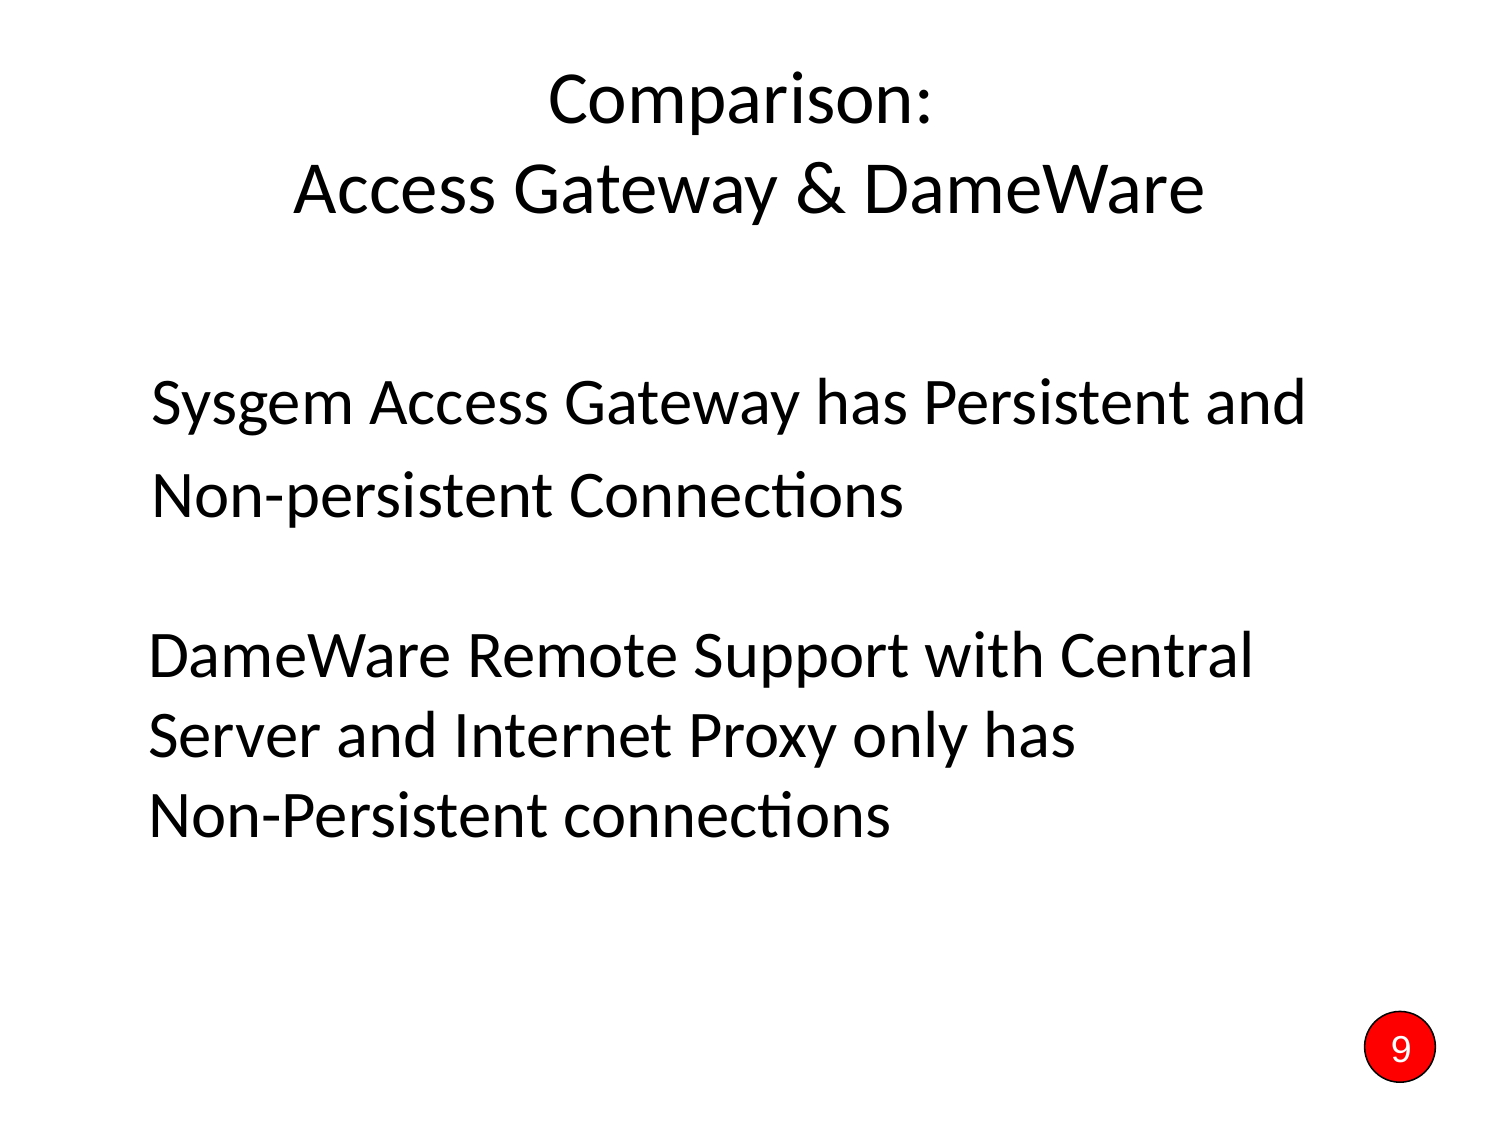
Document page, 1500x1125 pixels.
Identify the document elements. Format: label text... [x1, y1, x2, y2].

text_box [1364, 1011, 1448, 1083]
list Sysgem Access Gateway has Persistent and Non-persistent Connections DameWare Remote Support with Central Server and Internet Proxy only has Non-Persistent connections [76, 266, 1428, 1010]
title Comparison: Access Gateway & DameWare [74, 44, 1426, 233]
